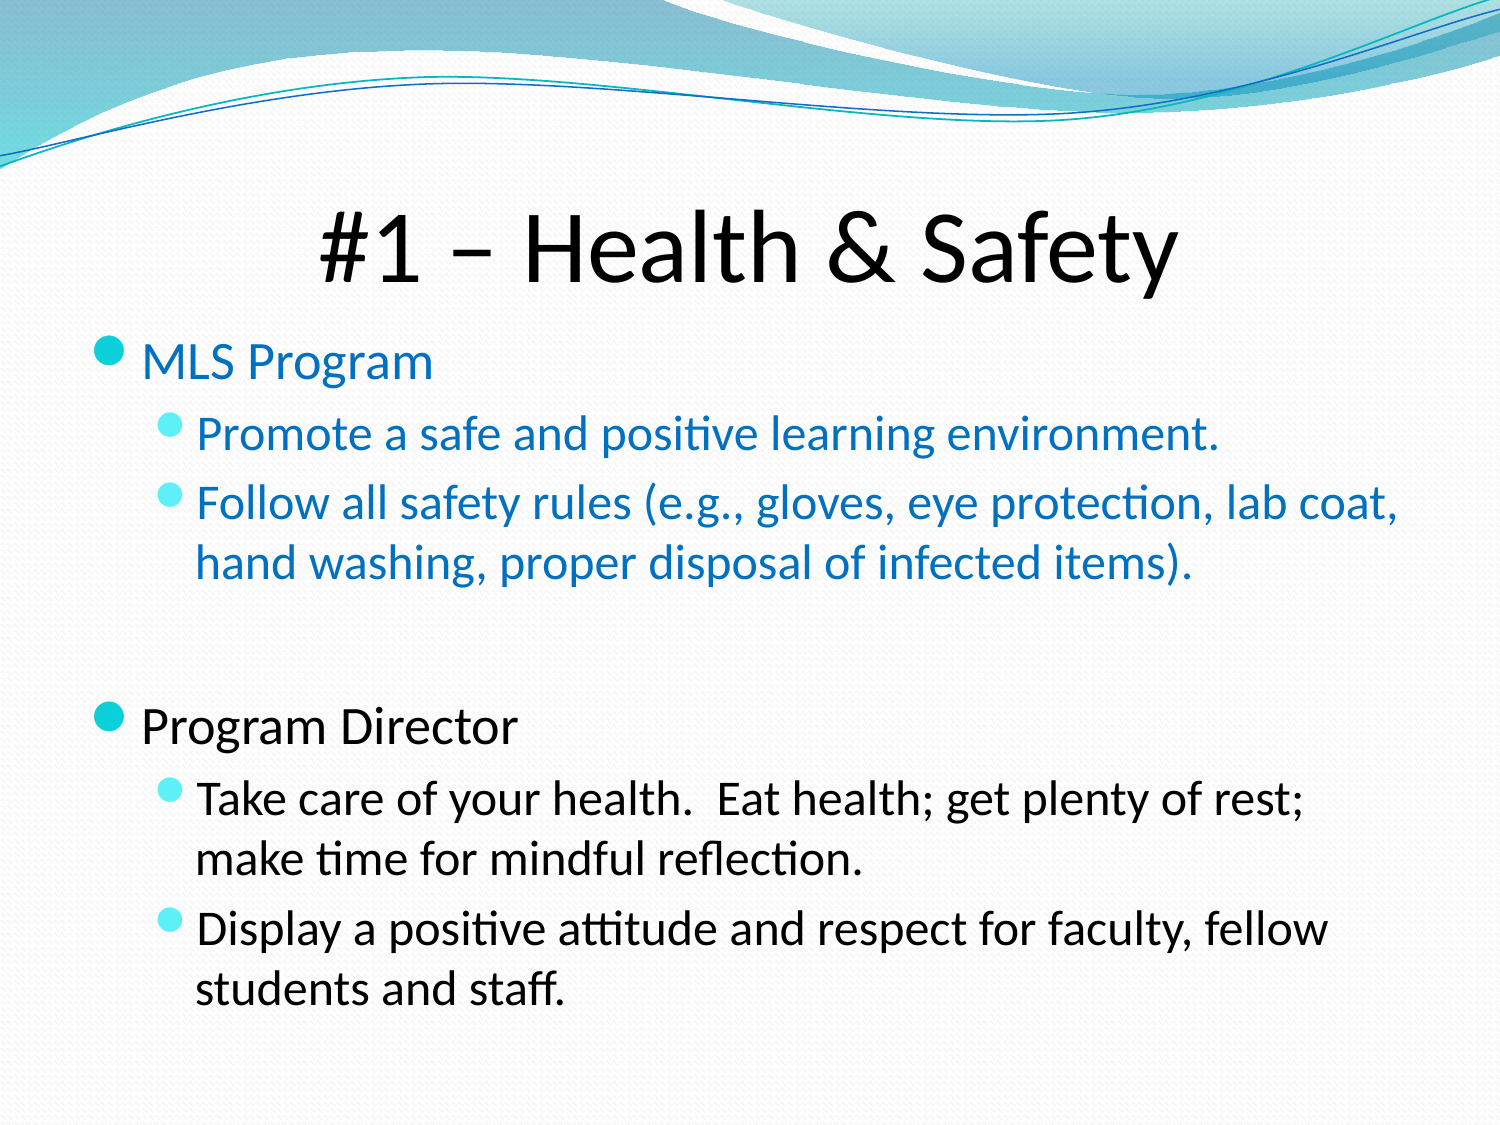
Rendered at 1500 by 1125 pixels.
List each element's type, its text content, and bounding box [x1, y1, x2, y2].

title #1 – Health & Safety [75, 115, 1425, 303]
list MLS Program Promote a safe and positive learning environment. Follow all safety rules (e.g., gloves, eye protection, lab coat, hand washing, proper disposal of infected items). Program Director Take care of your health. Eat health; get plenty of rest; make time for mindful reflection. Display a positive attitude and respect for faculty, fellow students and staff. [75, 317, 1425, 1038]
